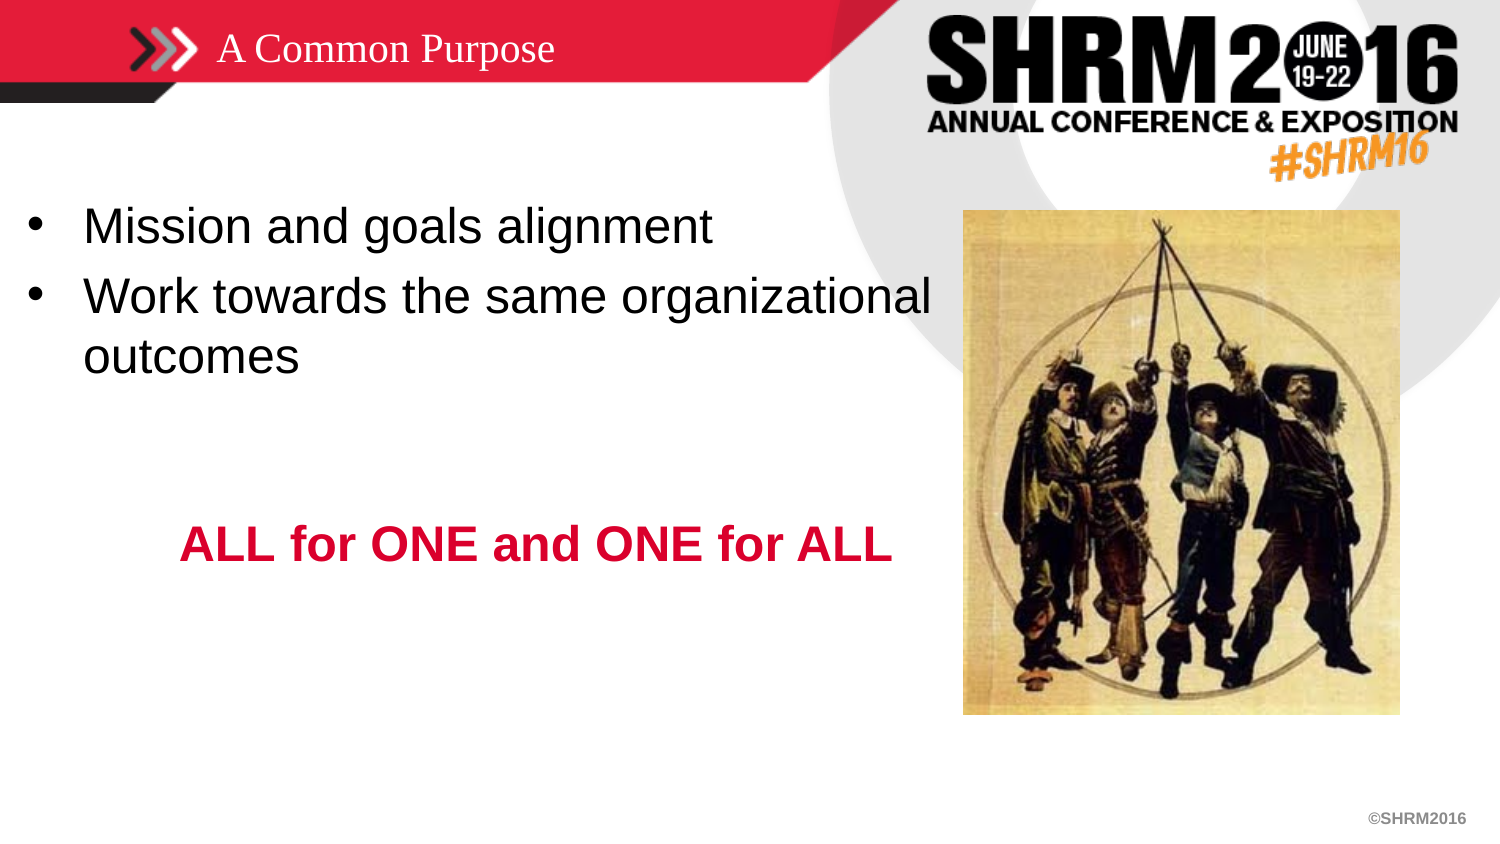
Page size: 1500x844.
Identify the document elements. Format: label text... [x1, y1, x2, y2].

title A Common Purpose [216, 20, 801, 86]
picture [907, 0, 1500, 191]
picture [963, 210, 1400, 716]
picture [0, 0, 900, 103]
footer ©SHRM2016 [1317, 792, 1482, 844]
text_box ALL for ONE and ONE for ALL [0, 504, 958, 597]
text_box Mission and goals alignment Work towards the same organizational outcomes [12, 186, 1035, 360]
